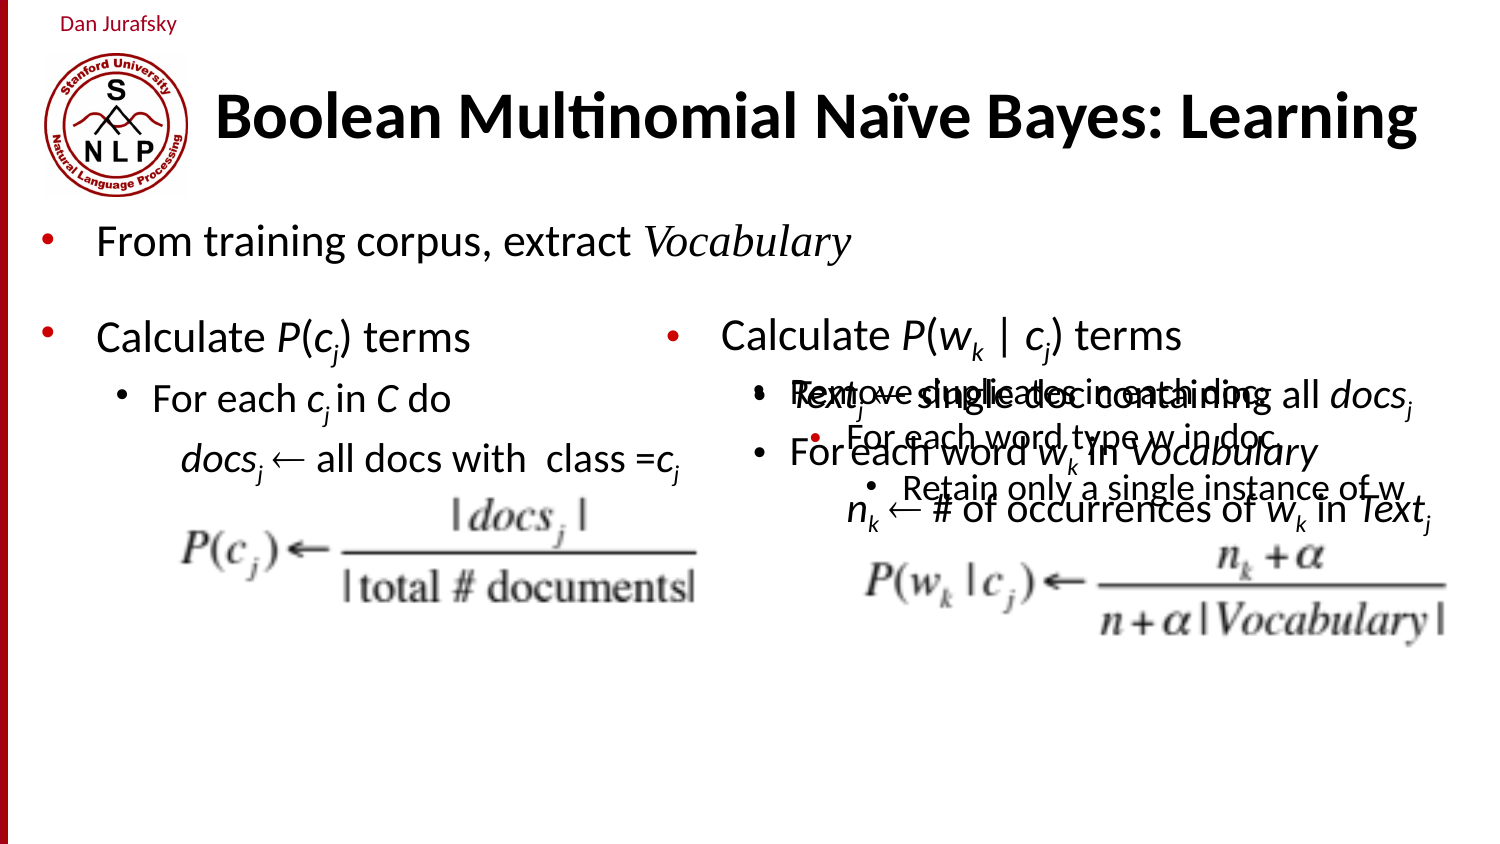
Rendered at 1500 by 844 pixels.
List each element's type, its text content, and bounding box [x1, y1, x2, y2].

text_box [174, 484, 657, 607]
text_box From training corpus, extract Vocabulary [24, 209, 913, 272]
list Calculate P(cj) terms For each cj in C do docsj  all docs with class =cj [24, 299, 775, 735]
title Boolean Multinomial Naïve Bayes: Learning [200, 18, 1475, 160]
picture [44, 53, 188, 197]
text_box Calculate P(wk | cj) terms [650, 296, 1500, 385]
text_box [662, 359, 1500, 651]
